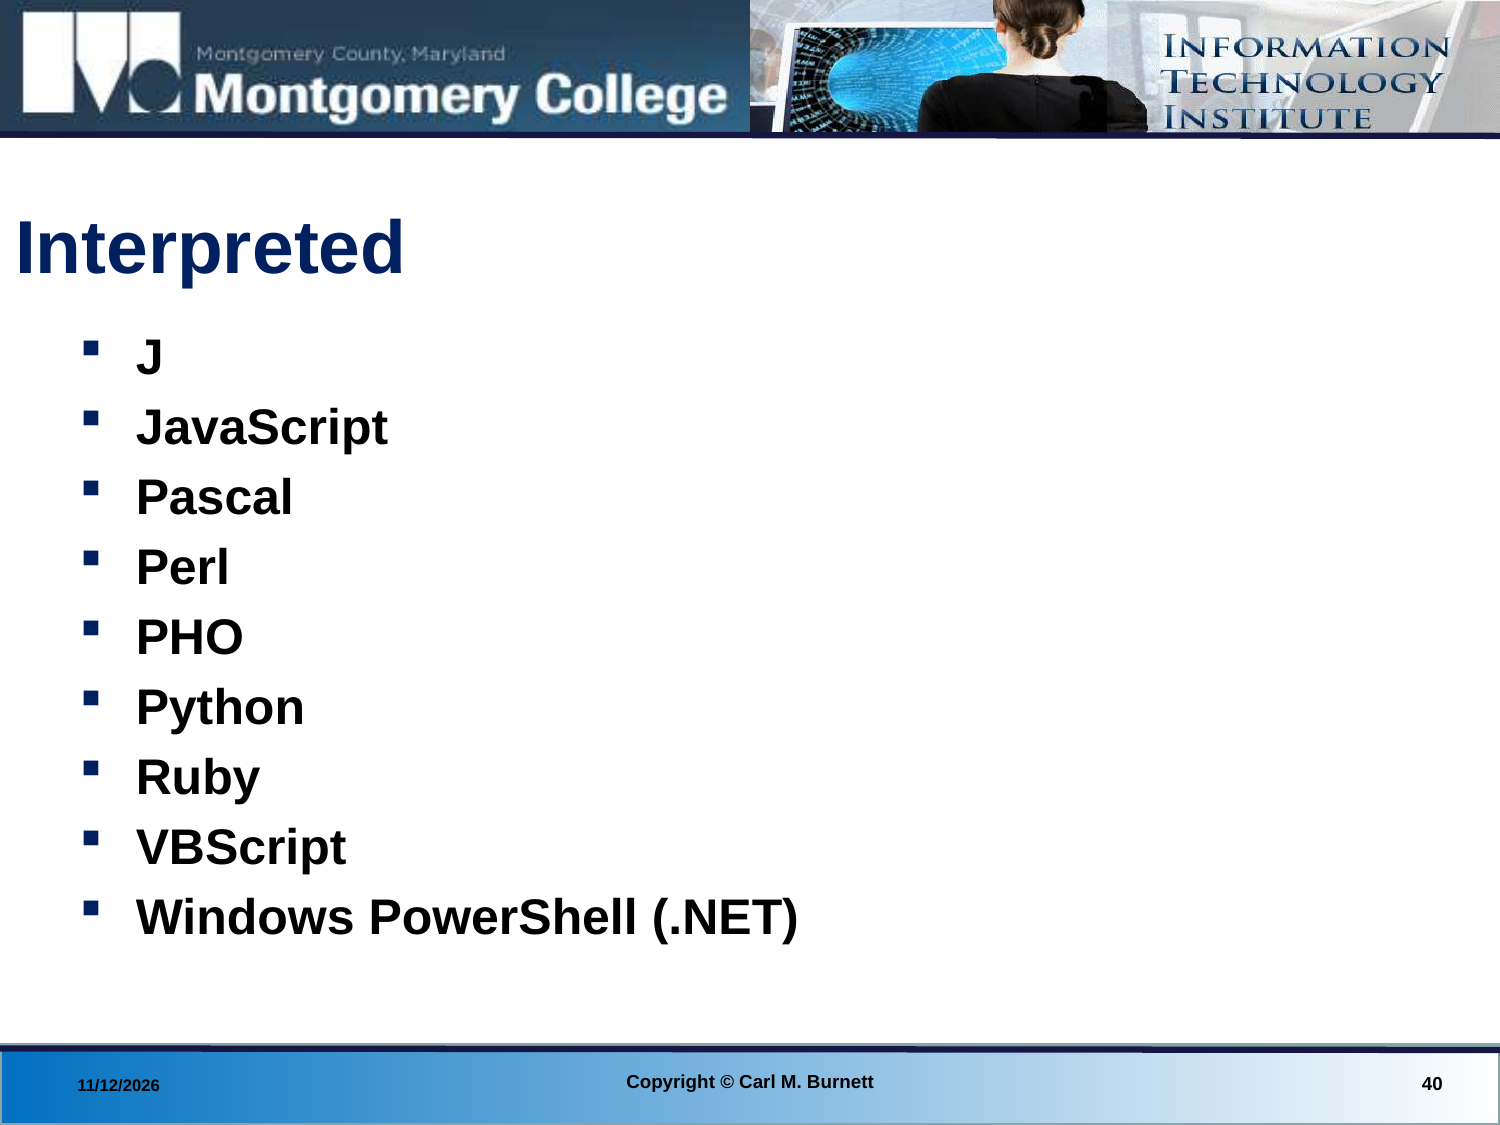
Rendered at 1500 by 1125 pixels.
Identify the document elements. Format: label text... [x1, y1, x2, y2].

slide_number 40 [1107, 1060, 1458, 1105]
title Interpreted [0, 171, 1438, 317]
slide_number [62, 1064, 413, 1105]
picture [0, 0, 1500, 132]
footer Copyright © Carl M. Burnett [512, 1059, 988, 1104]
list J JavaScript Pascal Perl PHO Python Ruby VBScript Windows PowerShell (.NET) [64, 316, 1500, 1006]
